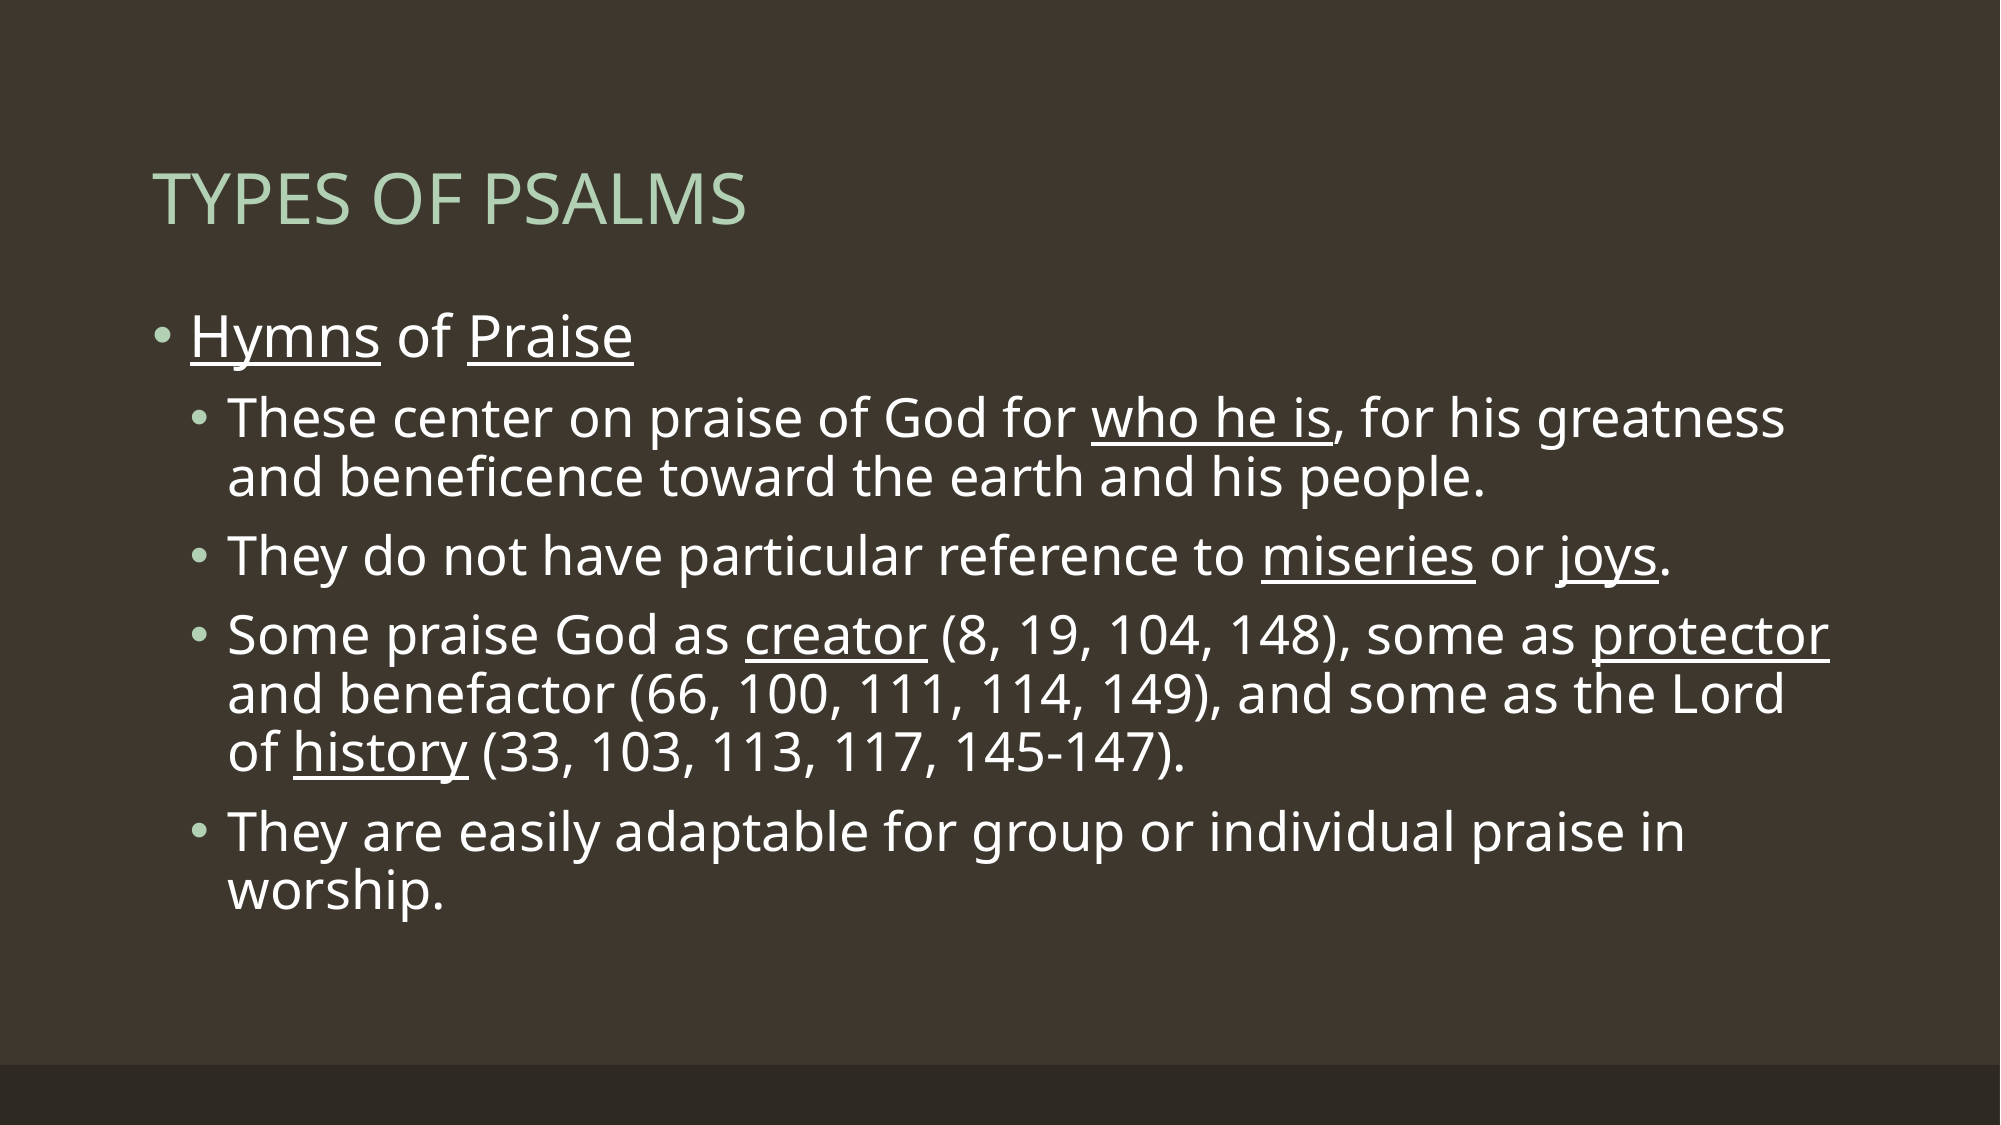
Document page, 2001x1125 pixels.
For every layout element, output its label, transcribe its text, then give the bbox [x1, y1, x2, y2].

title TYPES OF PSALMS [137, 59, 1863, 248]
list Hymns of Praise These center on praise of God for who he is, for his greatness and beneficence toward the earth and his people. They do not have particular reference to miseries or joys. Some praise God as creator (8, 19, 104, 148), some as protector and benefactor (66, 100, 111, 114, 149), and some as the Lord of history (33, 103, 113, 117, 145-147). They are easily adaptable for group or individual praise in worship. [137, 299, 1863, 1014]
